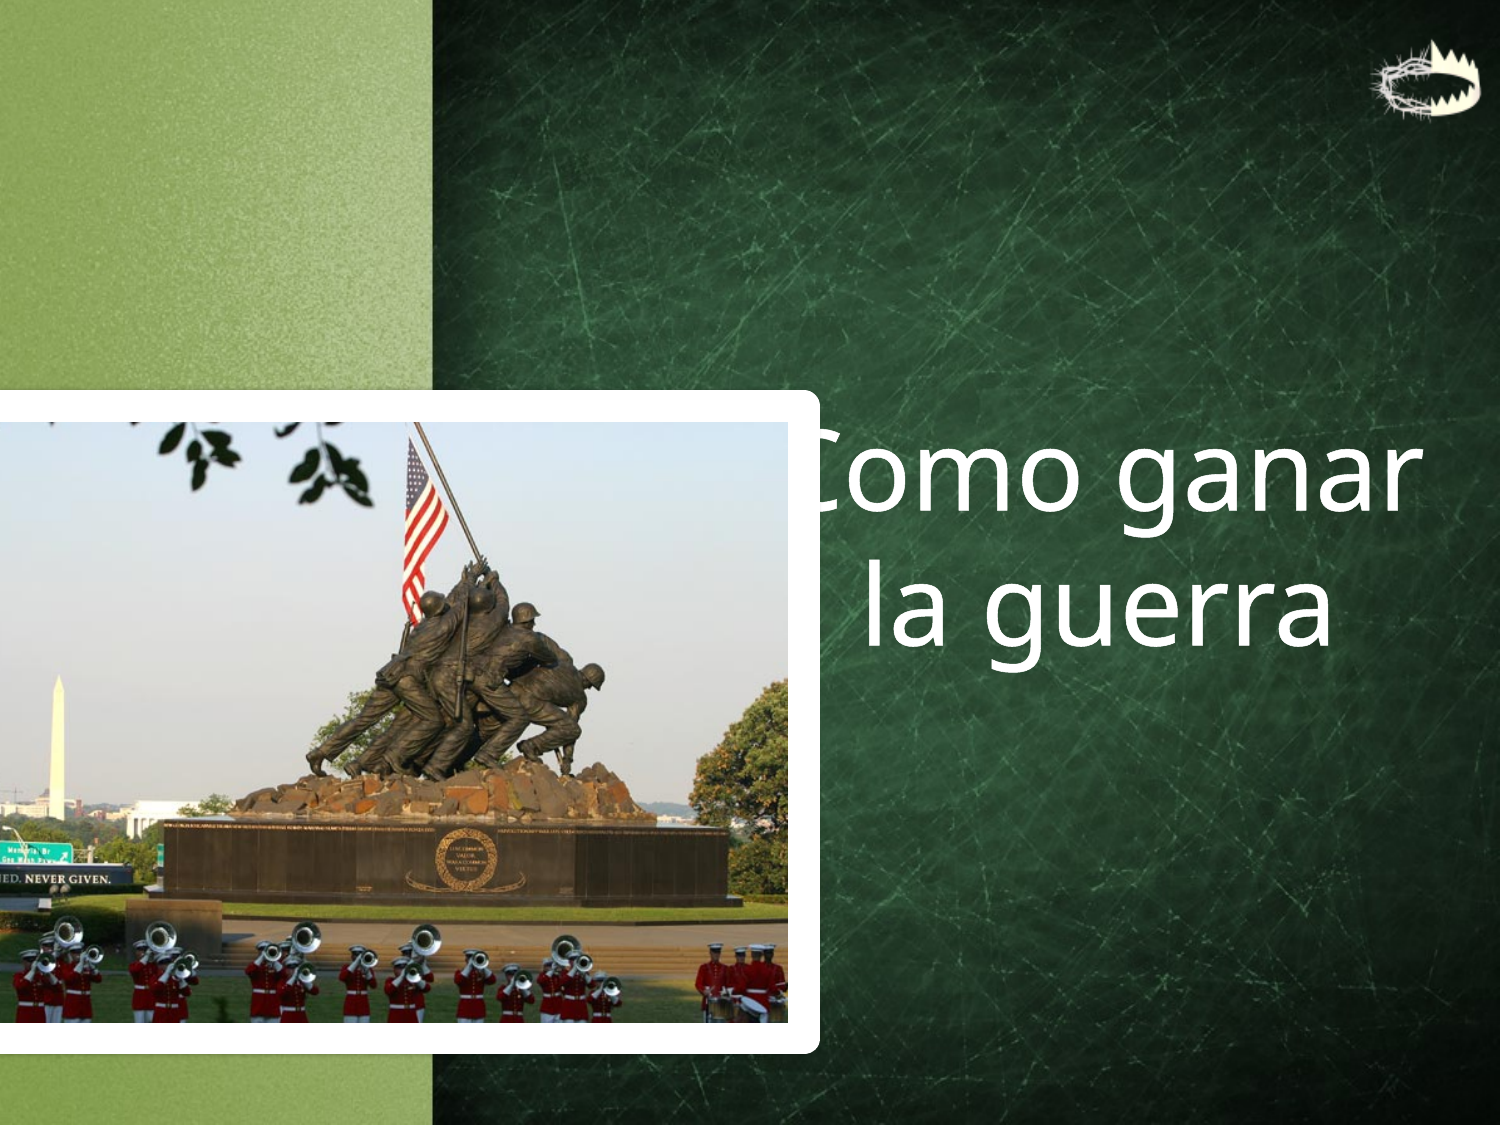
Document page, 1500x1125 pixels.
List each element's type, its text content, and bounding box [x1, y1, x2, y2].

title Como ganar la guerra [738, 231, 1459, 835]
picture [0, 0, 1500, 1125]
picture [0, 421, 789, 1024]
